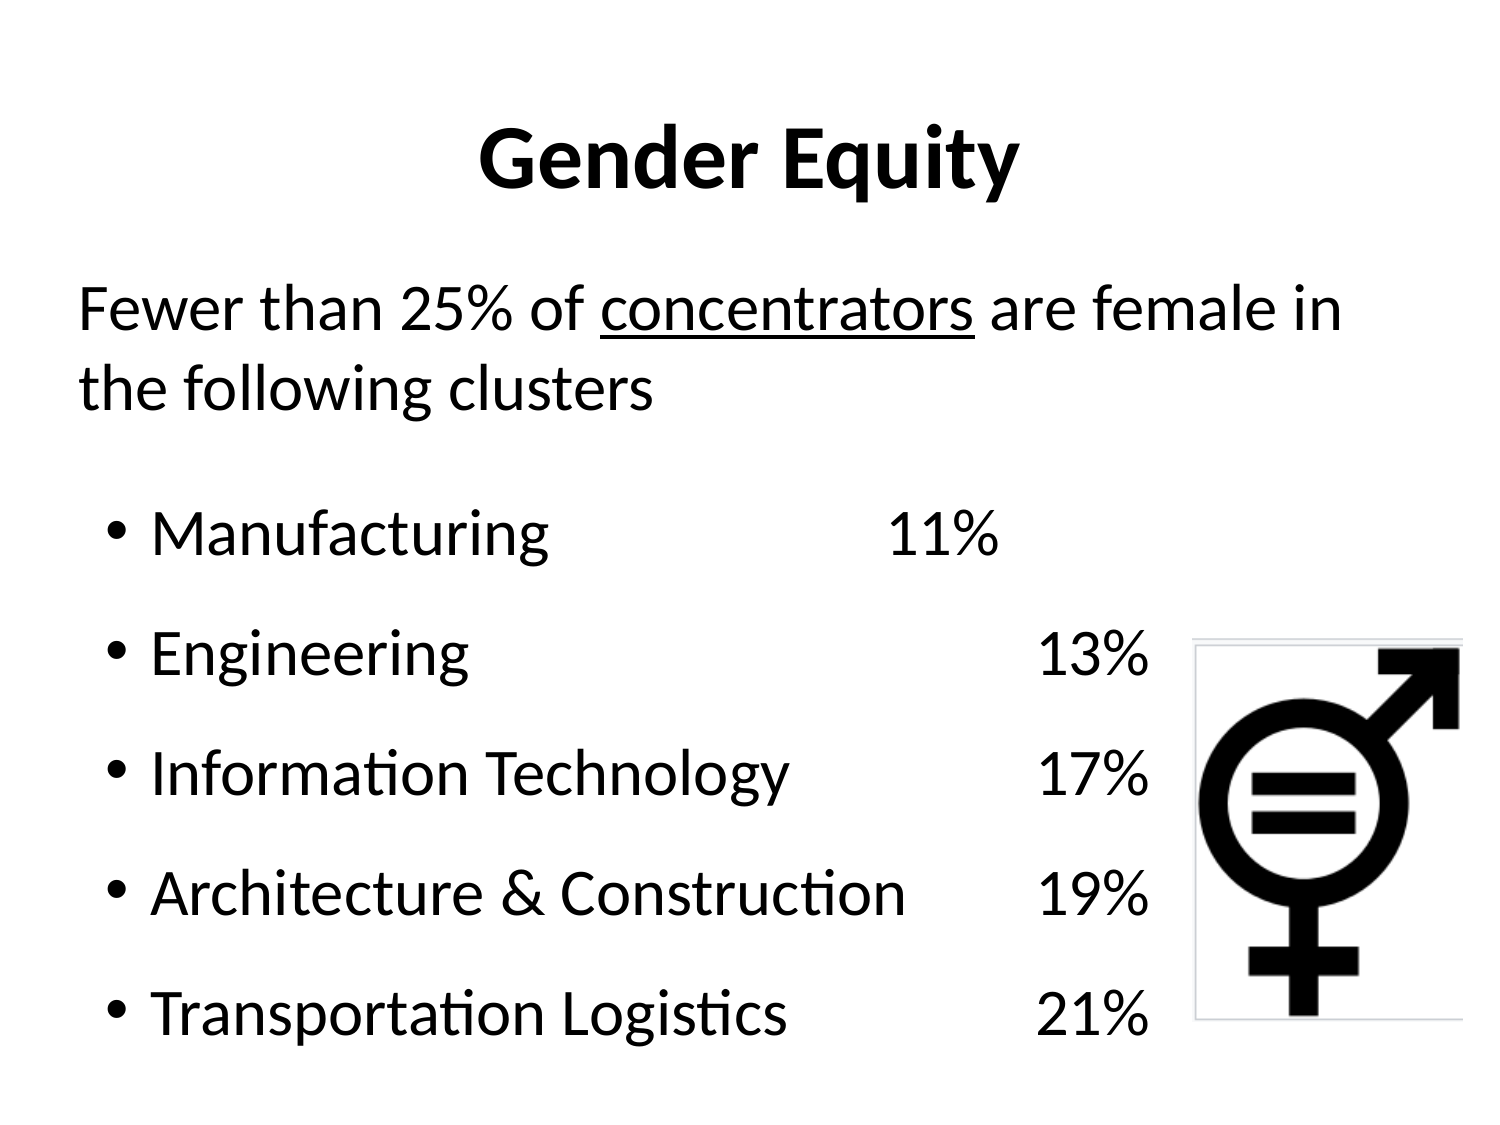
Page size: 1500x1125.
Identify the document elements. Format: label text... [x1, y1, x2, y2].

title Gender Equity [0, 96, 1500, 211]
picture [1191, 637, 1463, 1023]
list Fewer than 25% of concentrators are female in the following clusters Manufacturing 11% Engineering 13% Information Technology 17% Architecture & Construction 19% Transportation Logistics 21% [78, 263, 1410, 1048]
